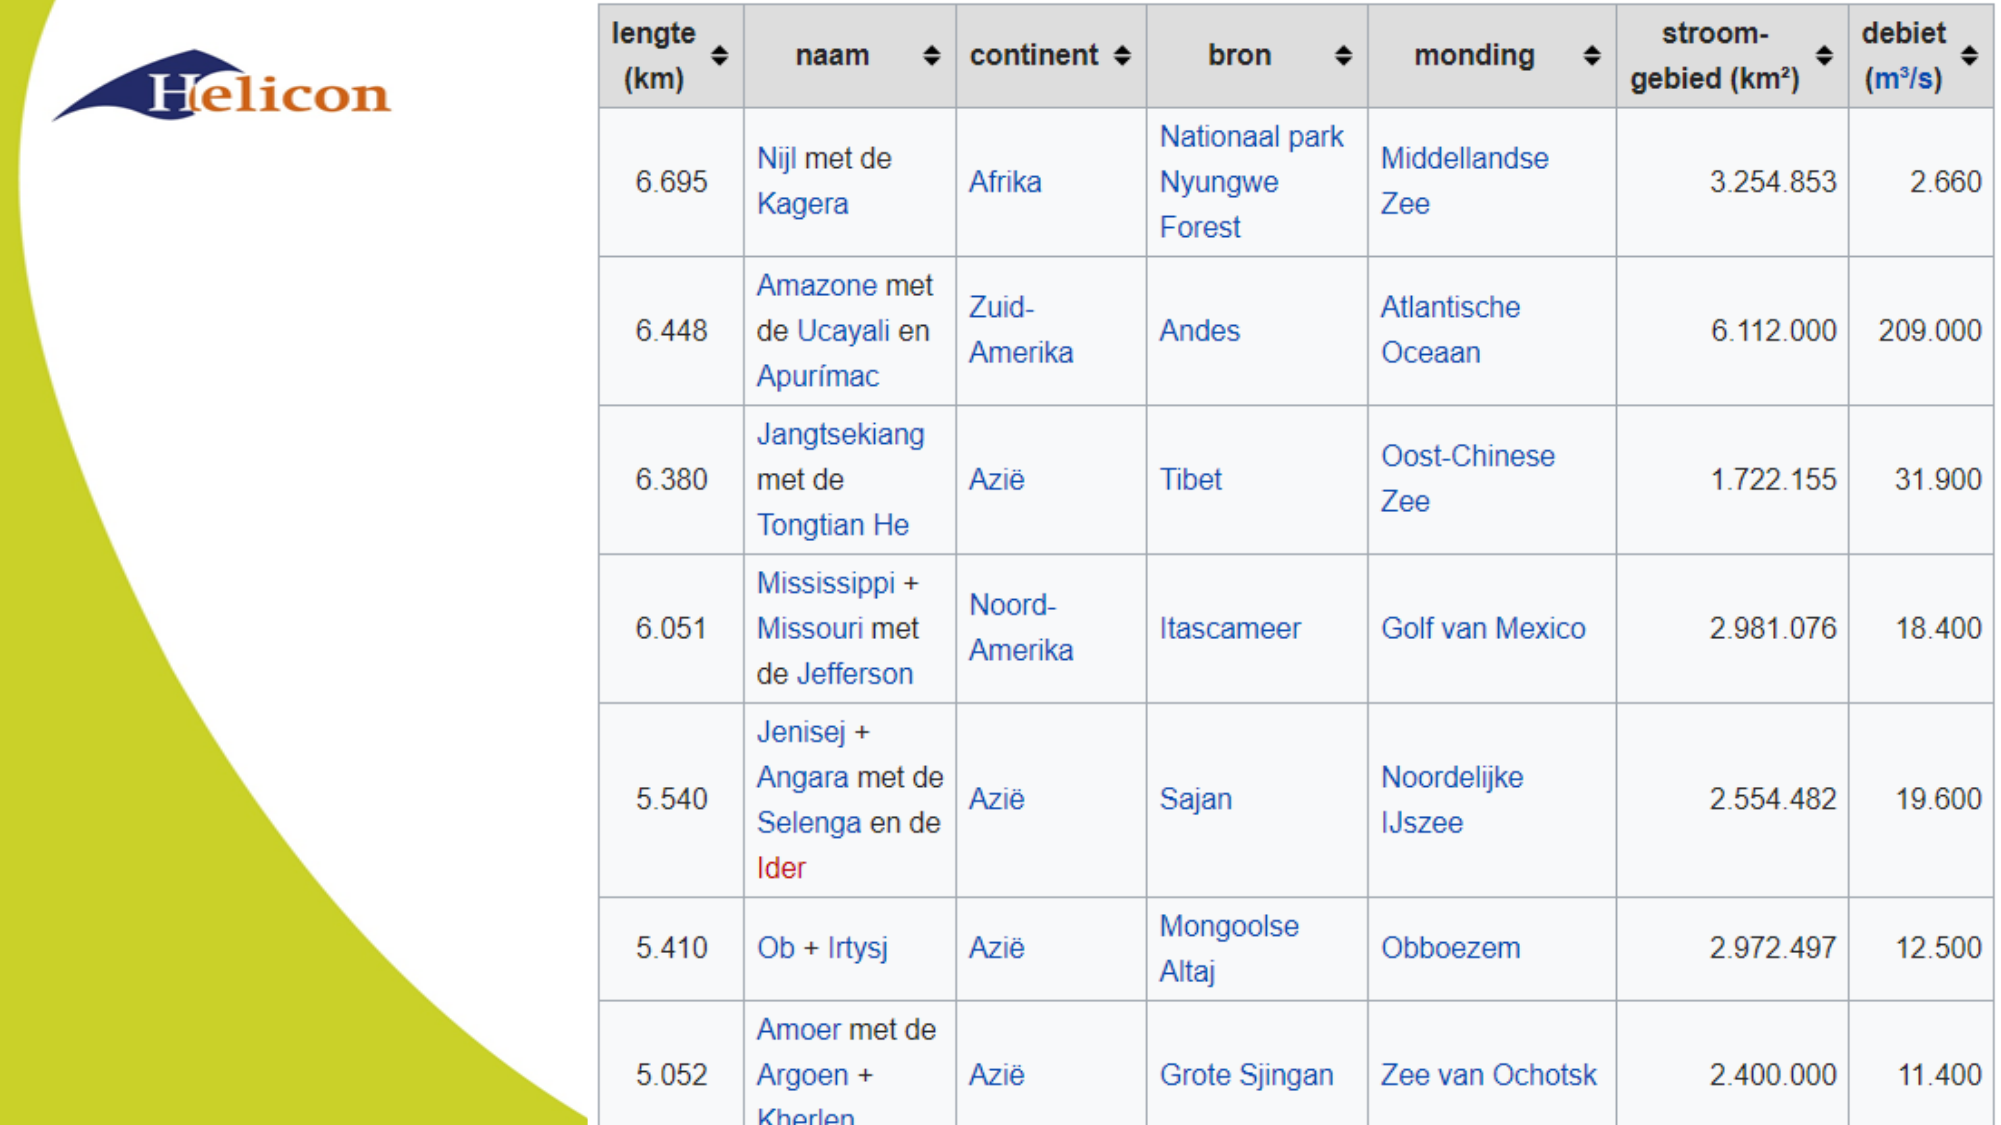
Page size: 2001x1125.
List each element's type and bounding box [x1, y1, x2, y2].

list [587, 0, 2000, 1125]
picture [0, 0, 587, 1125]
